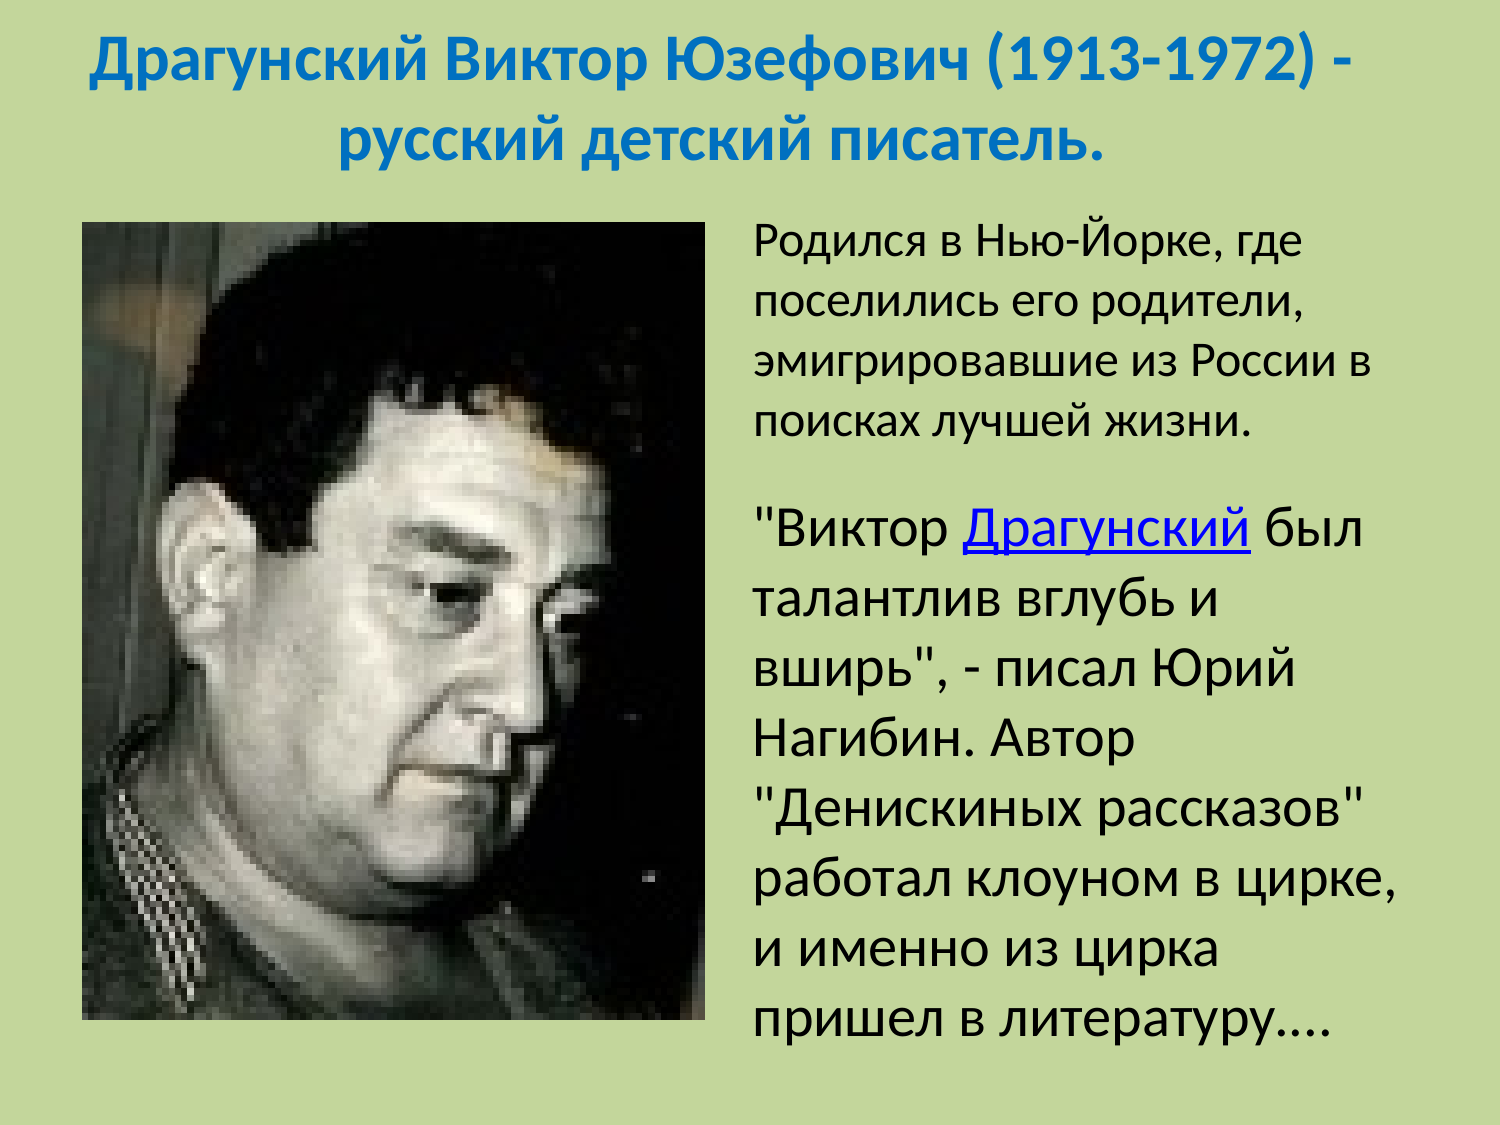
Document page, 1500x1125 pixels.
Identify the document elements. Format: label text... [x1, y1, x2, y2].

title Драгунский Виктор Юзефович (1913-1972) - русский детский писатель. [46, 0, 1397, 188]
text_box "Виктор Драгунский был талантлив вглубь и вширь", - писал Юрий Нагибин. Автор "Денискиных рассказов" работал клоуном в цирке, и именно из цирка пришел в литературу.... [738, 480, 1430, 1055]
picture [81, 222, 705, 1020]
text_box Родился в Нью-Йорке, где поселились его родители, эмигрировавшие из России в поисках лучшей жизни. [738, 199, 1418, 480]
